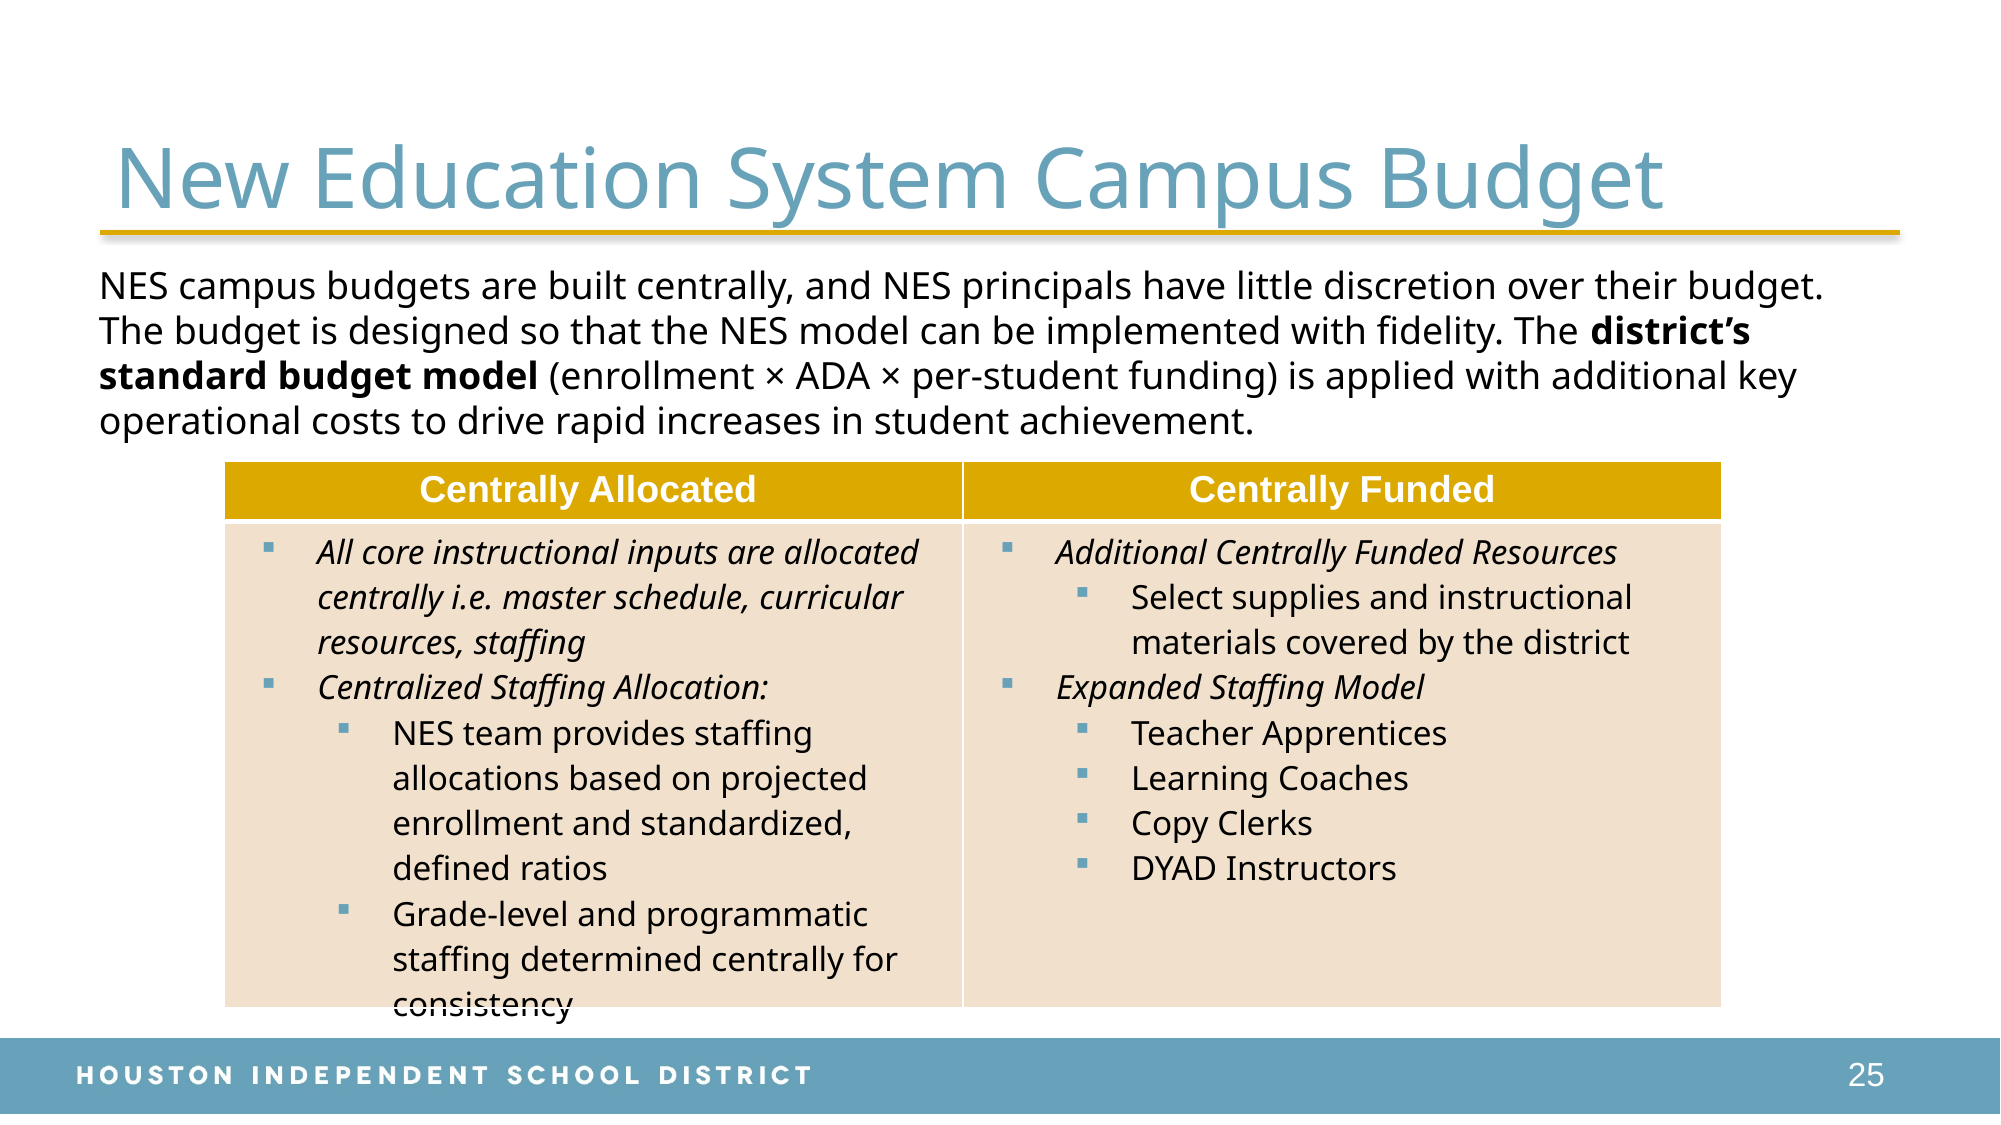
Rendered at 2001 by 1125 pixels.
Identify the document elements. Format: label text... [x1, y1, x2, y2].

picture [0, 1038, 2000, 1114]
table_header Centrally Funded [964, 462, 1721, 519]
title New Education System Campus Budget [99, 45, 1900, 233]
table_cell All core instructional inputs are allocated centrally i.e. master schedule, curricular resources, staffing Centralized Staffing Allocation: NES team provides staffing allocations based on projected enrollment and standardized, defined ratios Grade-level and programmatic staffing determined centrally for consistency [225, 524, 962, 1007]
table_cell Additional Centrally Funded Resources Select supplies and instructional materials covered by the district Expanded Staffing Model Teacher Apprentices Learning Coaches Copy Clerks DYAD Instructors [964, 524, 1721, 1007]
text_box NES campus budgets are built centrally, and NES principals have little discretion over their budget. The budget is designed so that the NES model can be implemented with fidelity. The district’s standard budget model (enrollment × ADA × per-student funding) is applied with additional key operational costs to drive rapid increases in student achievement. [37, 254, 1858, 495]
slide_number 25 [1433, 1042, 1900, 1103]
table_header Centrally Allocated [225, 462, 962, 519]
